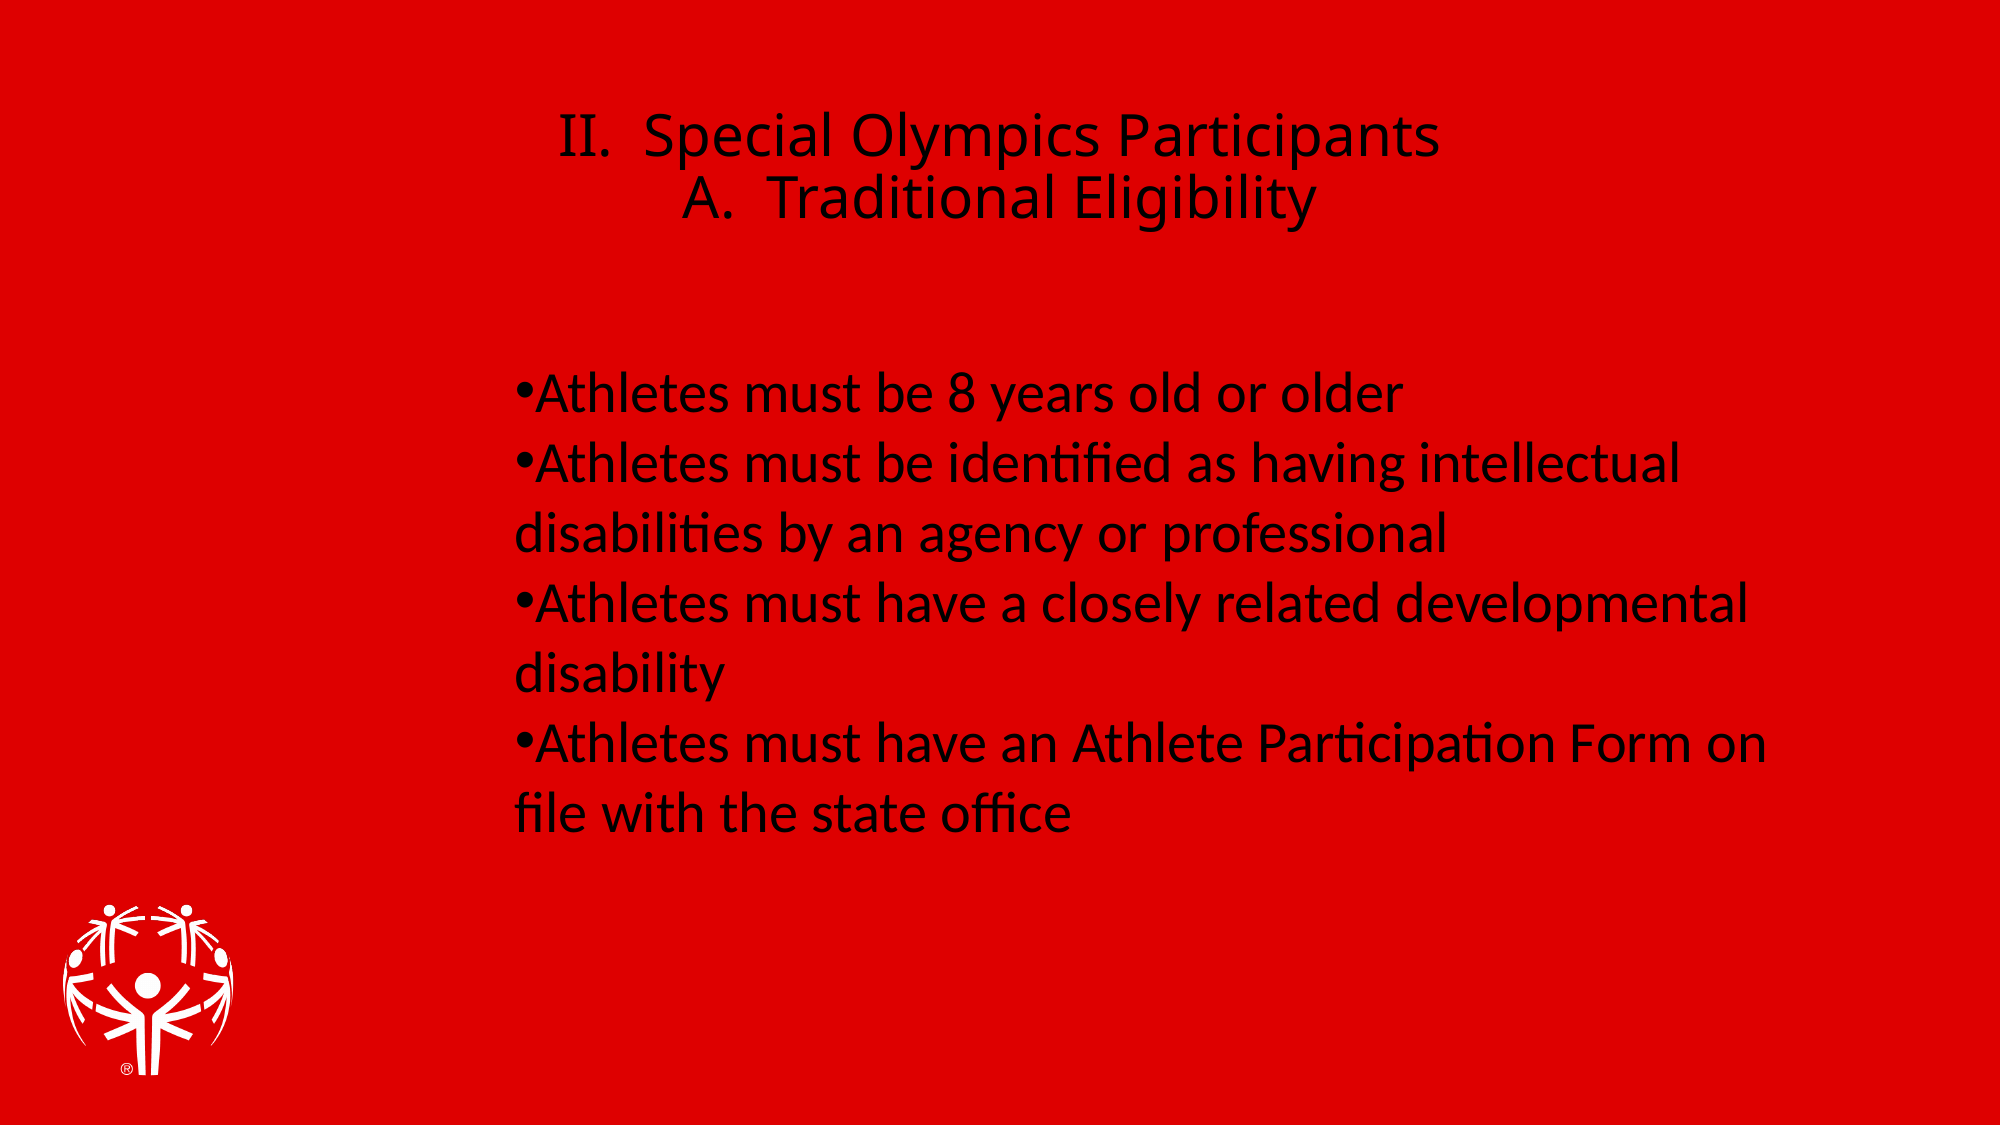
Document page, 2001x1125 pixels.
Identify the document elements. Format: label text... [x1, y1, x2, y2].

text_box Athletes must be 8 years old or older Athletes must be identified as having intellectual disabilities by an agency or professional Athletes must have a closely related developmental disability Athletes must have an Athlete Participation Form on file with the state office [499, 347, 1863, 852]
title II. Special Olympics Participants A. Traditional Eligibility [137, 59, 1863, 278]
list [0, 881, 287, 1098]
